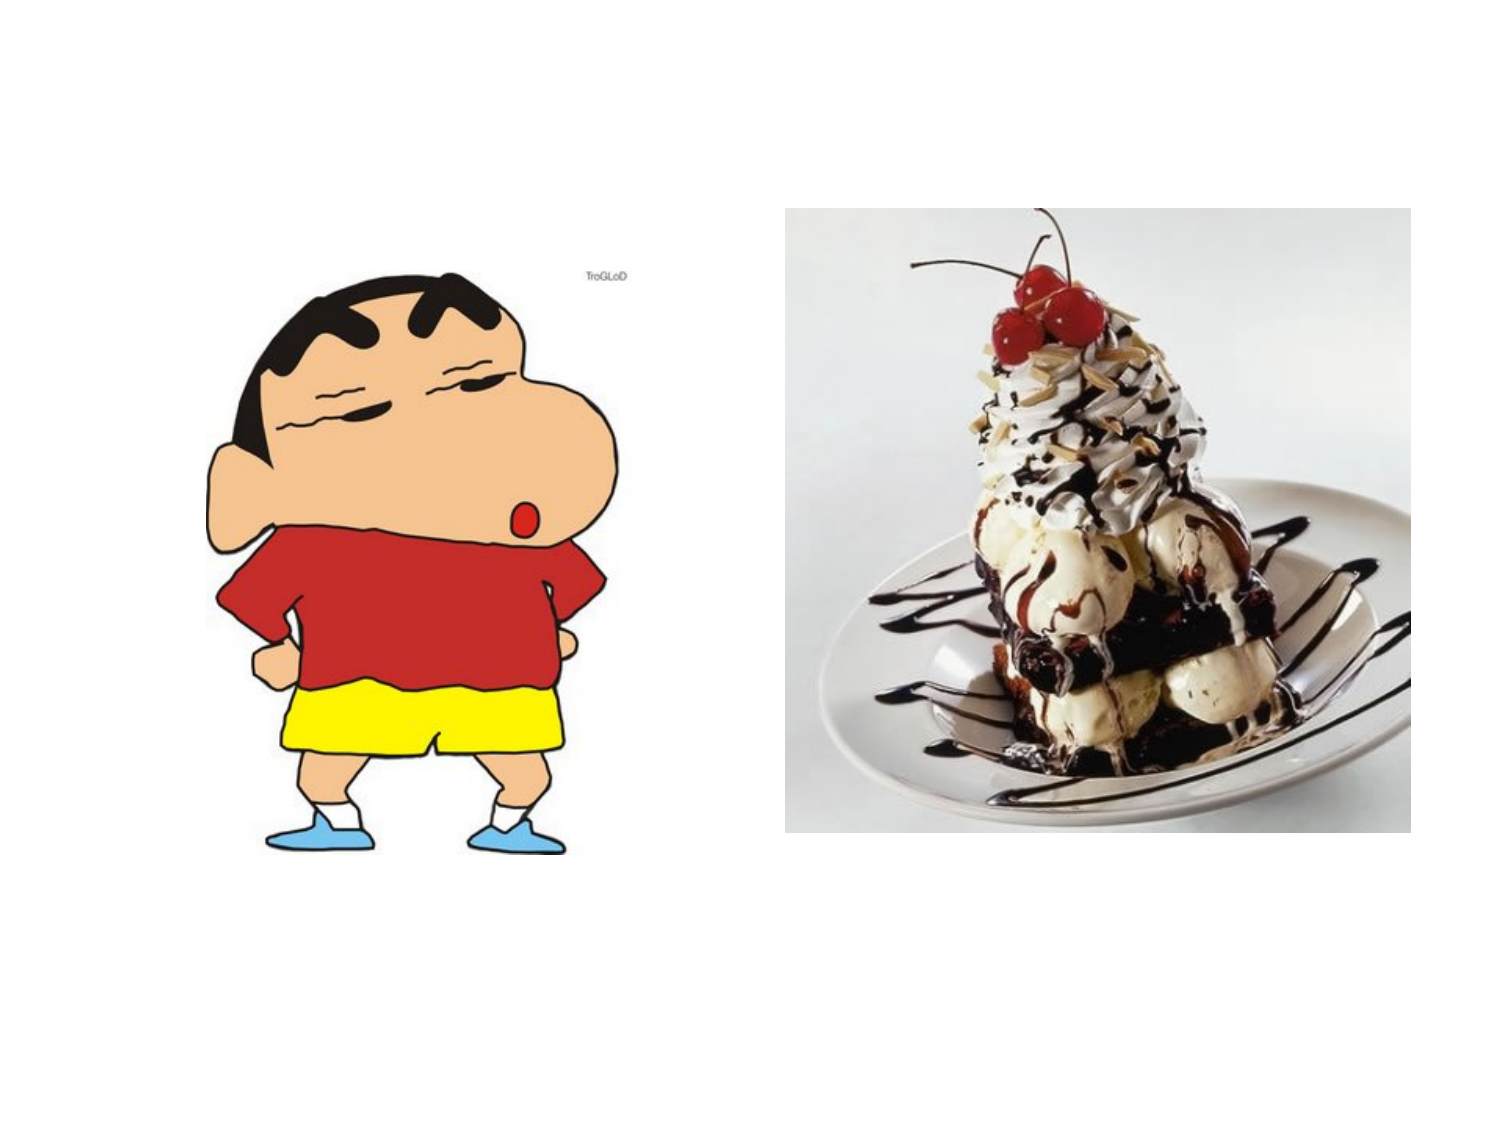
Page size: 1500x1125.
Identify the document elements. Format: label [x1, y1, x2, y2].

picture [785, 207, 1411, 834]
picture [206, 270, 676, 855]
